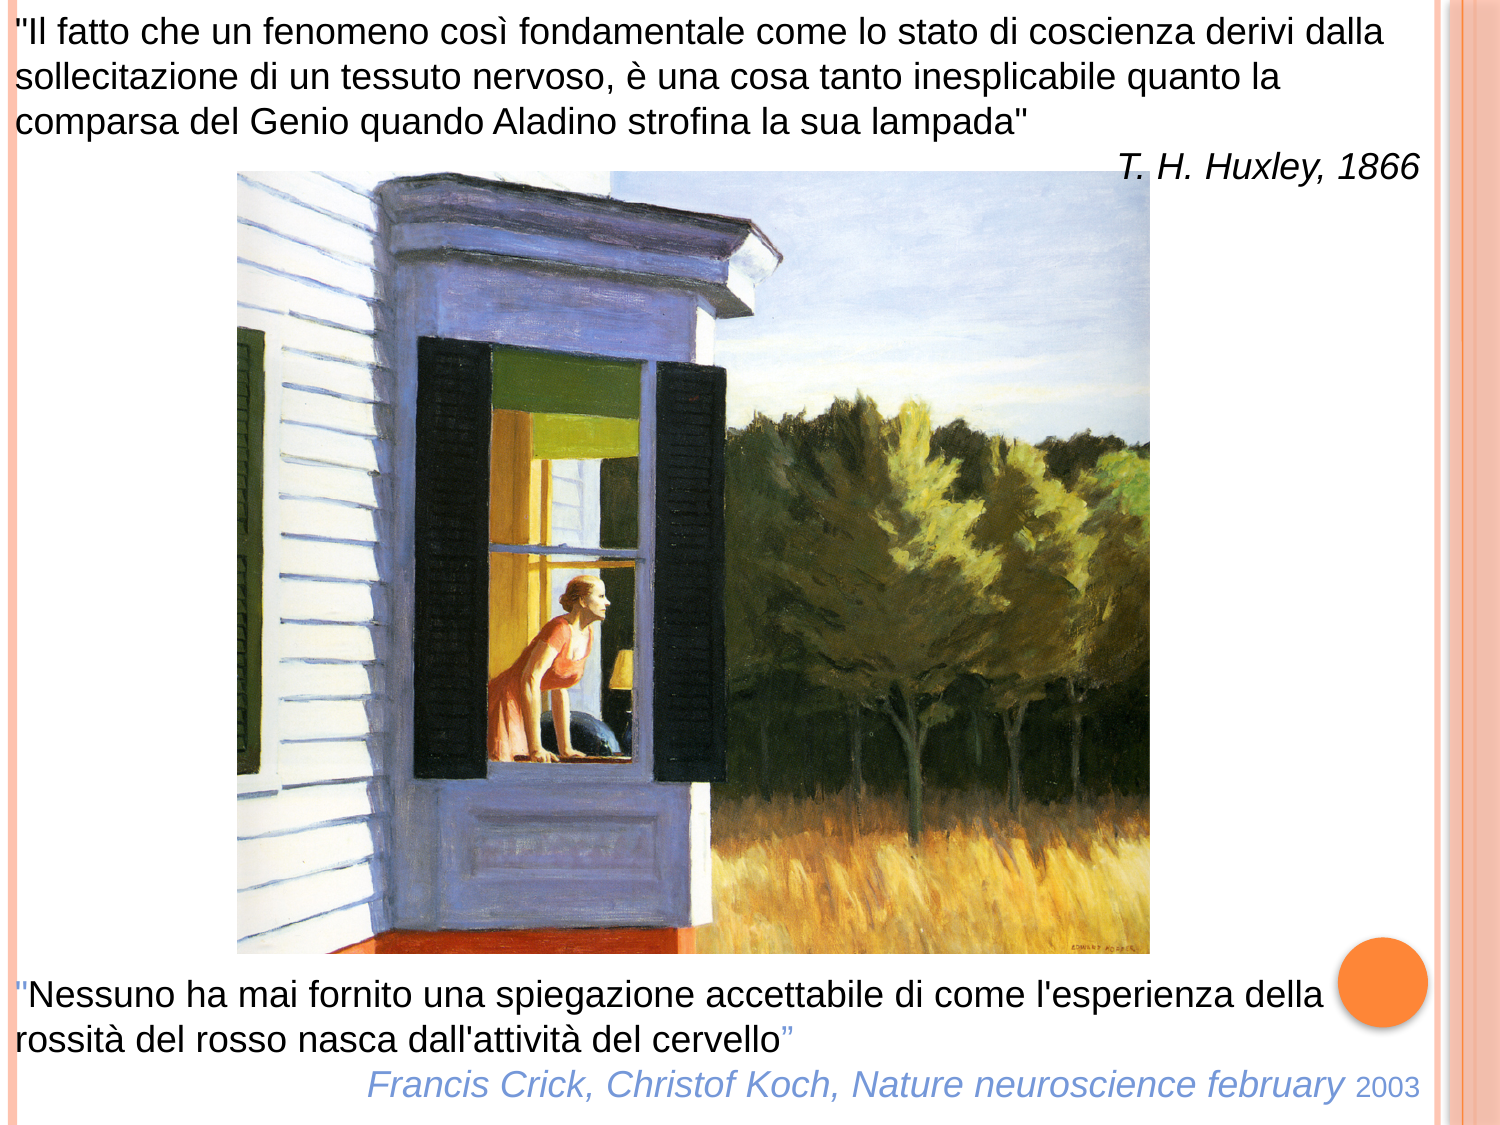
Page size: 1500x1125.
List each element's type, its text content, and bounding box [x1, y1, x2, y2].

picture [236, 170, 1151, 955]
text_box "Nessuno ha mai fornito una spiegazione accettabile di come l'esperienza della rossità del rosso nasca dall'attività del cervello” Francis Crick, Christof Koch, Nature neuroscience february 2003 [0, 962, 1436, 1112]
text_box "Il fatto che un fenomeno così fondamentale come lo stato di coscienza derivi dalla sollecitazione di un tessuto nervoso, è una cosa tanto inesplicabile quanto la comparsa del Genio quando Aladino strofina la sua lampada" T. H. Huxley, 1866 [0, 0, 1436, 195]
